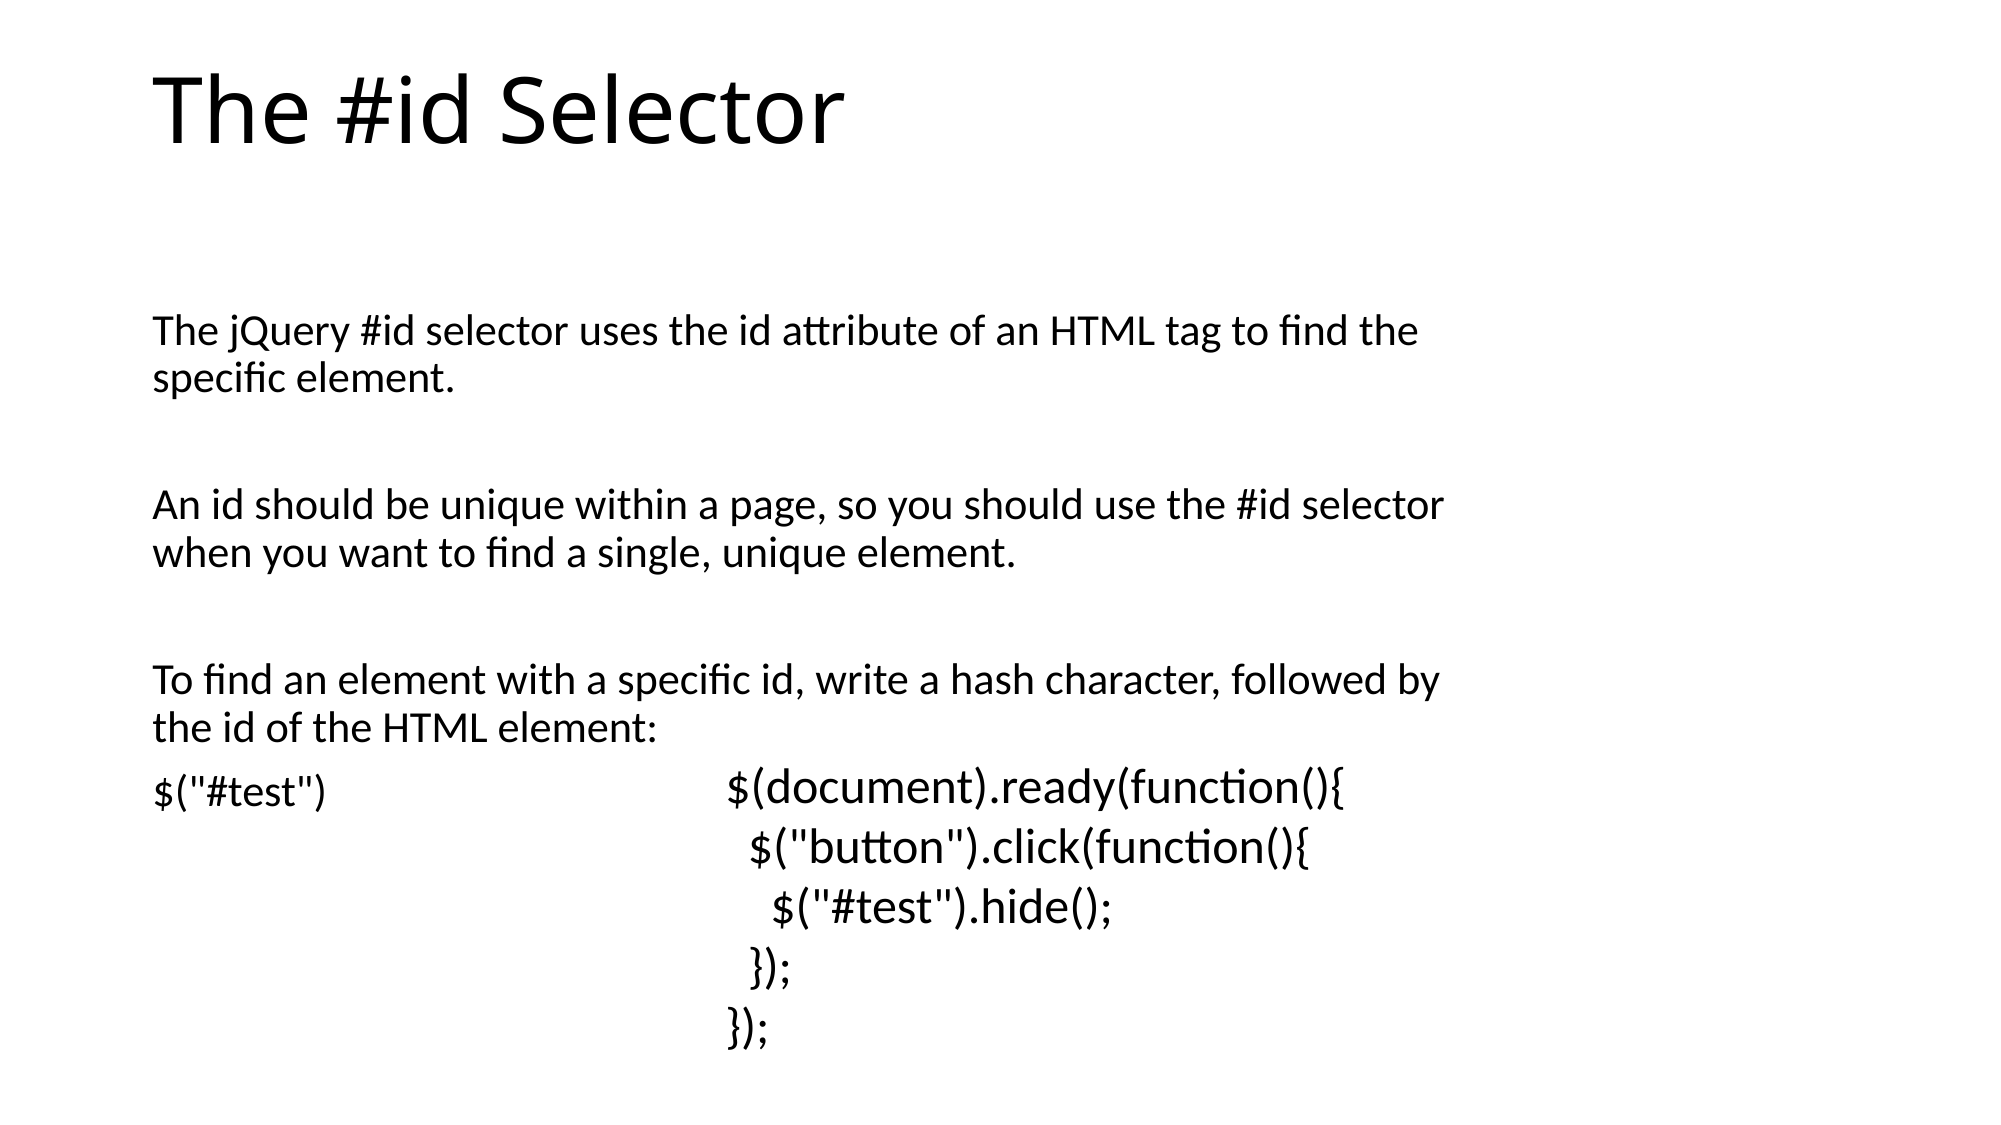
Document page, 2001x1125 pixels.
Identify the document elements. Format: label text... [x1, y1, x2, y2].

title The #id Selector [137, 59, 1863, 278]
list The jQuery #id selector uses the id attribute of an HTML tag to find the specific element. An id should be unique within a page, so you should use the #id selector when you want to find a single, unique element. To find an element with a specific id, write a hash character, followed by the id of the HTML element: $("#test") [137, 299, 1517, 825]
text_box $(document).ready(function(){ $("button").click(function(){ $("#test").hide(); }); }); [710, 746, 1711, 1062]
